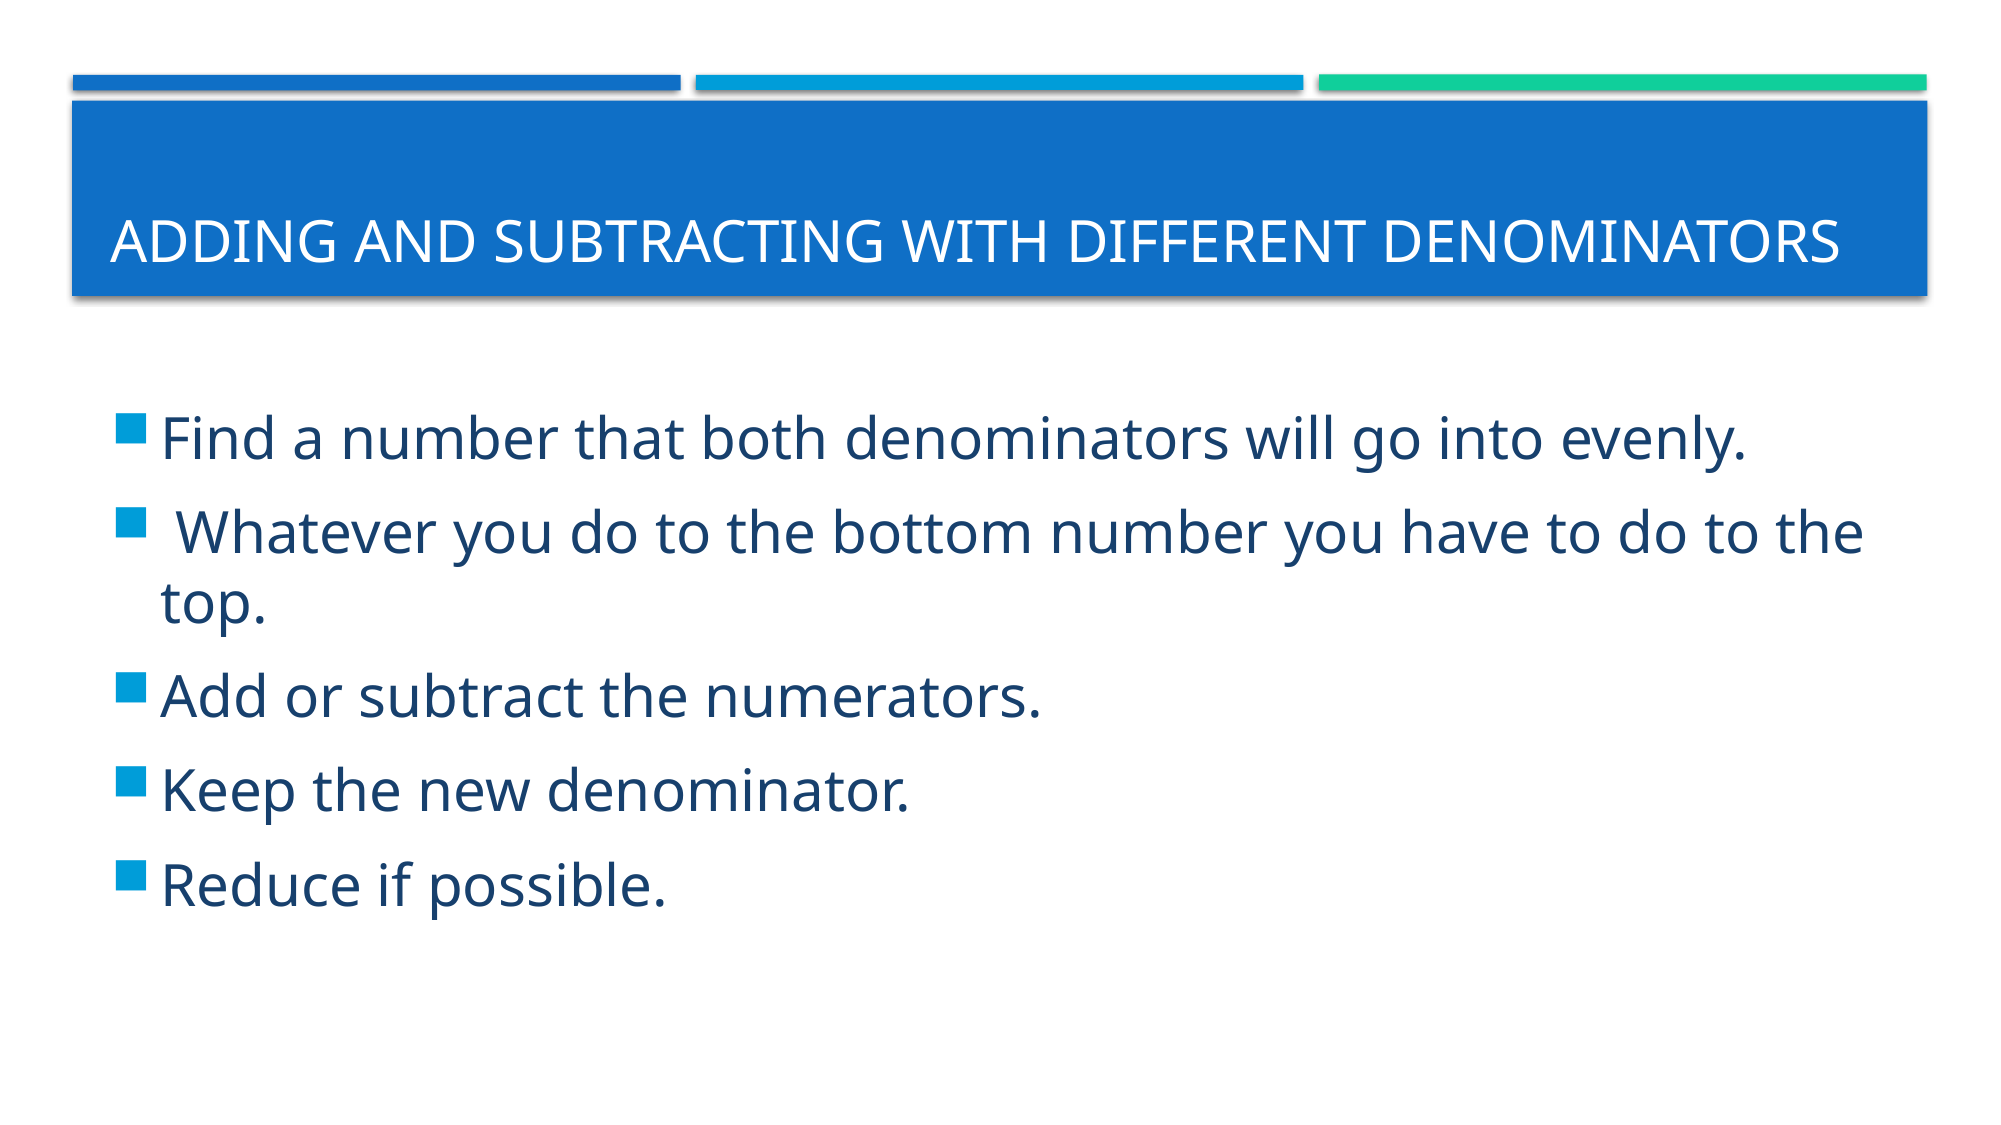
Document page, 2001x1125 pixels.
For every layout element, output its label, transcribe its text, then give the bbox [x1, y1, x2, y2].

title Adding and subtracting with different denominators [95, 115, 1905, 282]
list Find a number that both denominators will go into evenly. Whatever you do to the bottom number you have to do to the top. Add or subtract the numerators. Keep the new denominator. Reduce if possible. [95, 357, 1905, 962]
